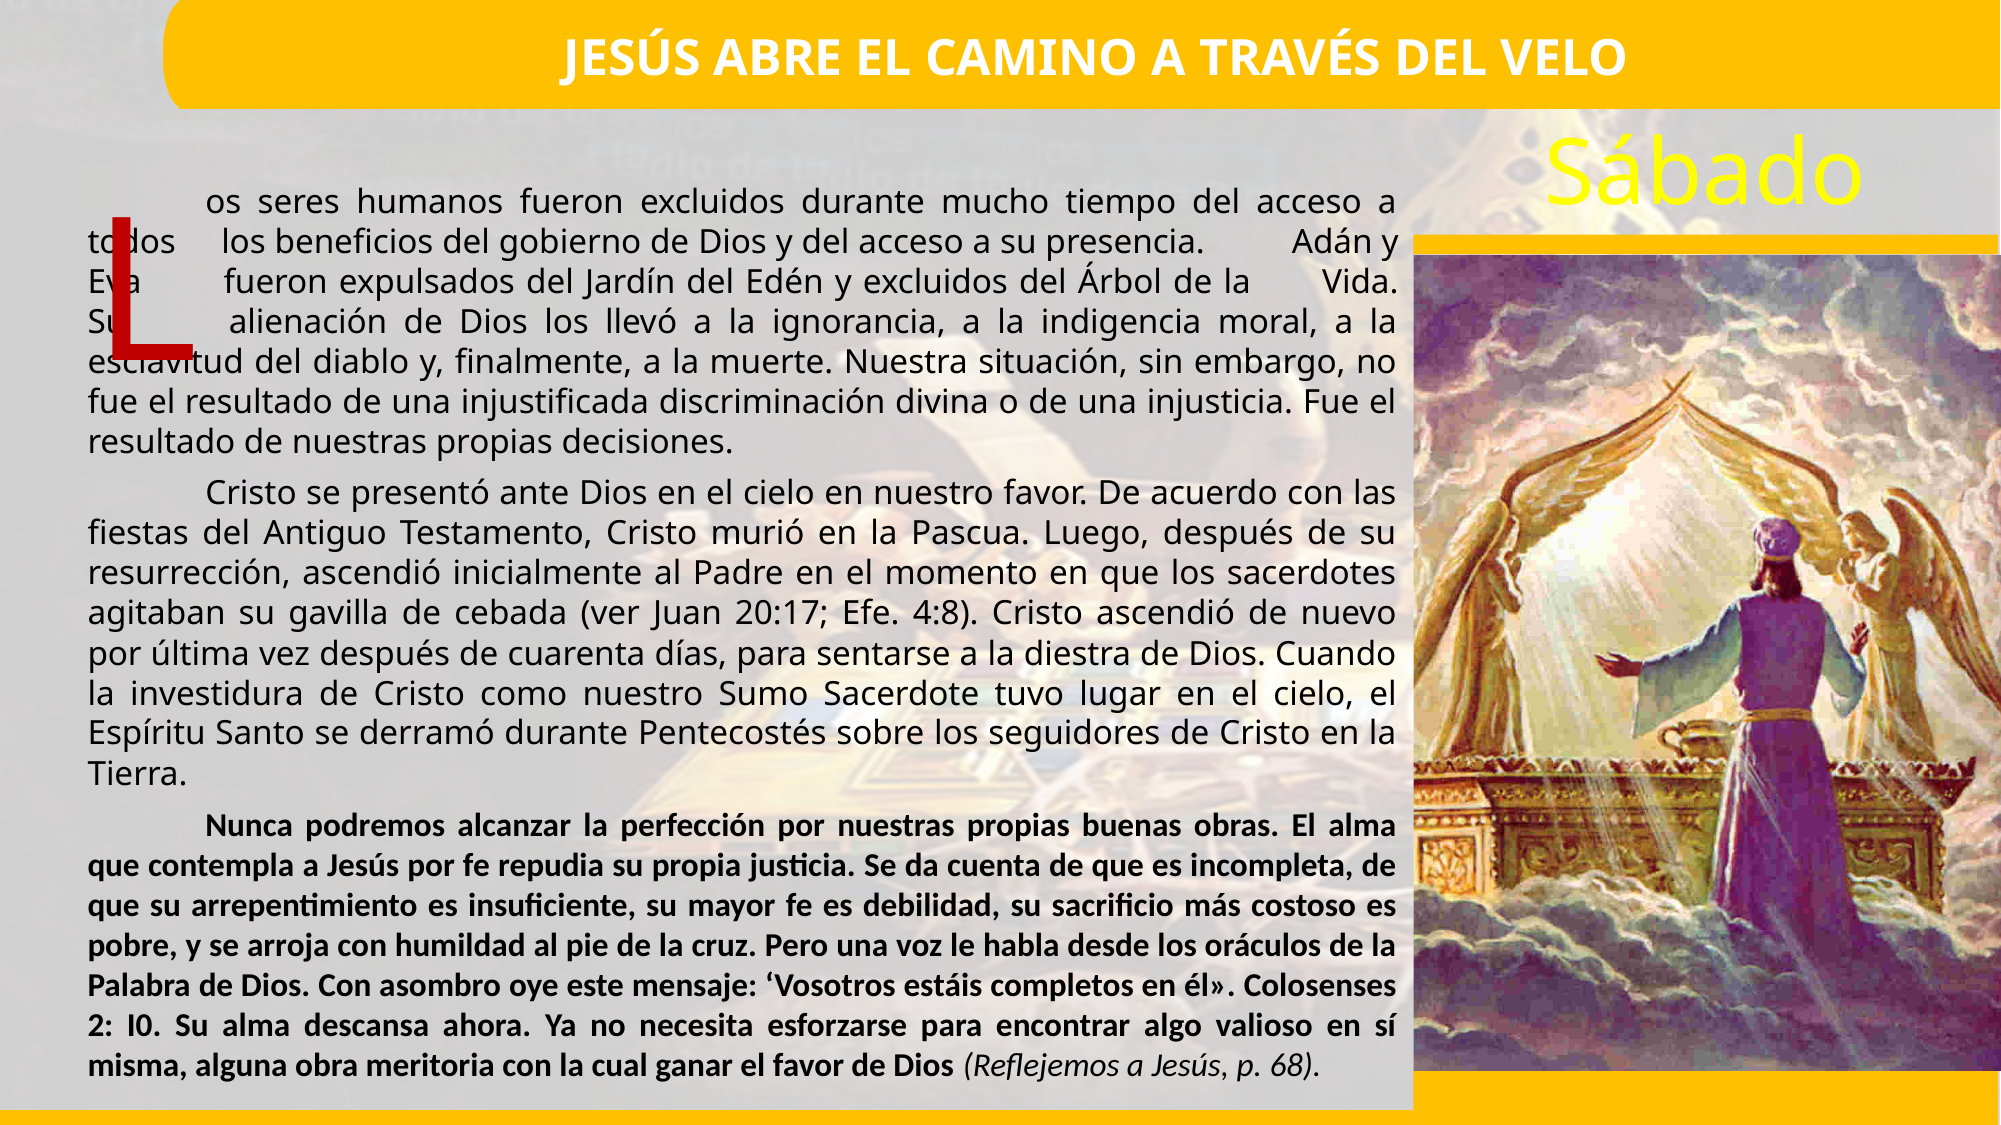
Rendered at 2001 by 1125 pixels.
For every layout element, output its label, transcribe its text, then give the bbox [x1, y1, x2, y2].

text_box L [78, 148, 244, 408]
text_box JESÚS ABRE EL CAMINO A TRAVÉS DEL VELO [188, 17, 2000, 153]
picture [1413, 255, 2001, 1071]
text_box os seres humanos fueron excluidos durante mucho tiempo del acceso a todos los beneficios del gobierno de Dios y del acceso a su presencia. Adán y Eva fueron expulsados del Jardín del Edén y excluidos del Árbol de la Vida. Su alienación de Dios los llevó a la ignorancia, a la indigencia moral, a la esclavitud del diablo y, finalmente, a la muerte. Nuestra situación, sin embargo, no fue el resultado de una injustificada discriminación divina o de una injusticia. Fue el resultado de nuestras propias decisiones. Cristo se presentó ante Dios en el cielo en nuestro favor. De acuerdo con las fiestas del Antiguo Testamento, Cristo murió en la Pascua. Luego, después de su resurrección, ascendió inicialmente al Padre en el momento en que los sacerdotes agitaban su gavilla de cebada (ver Juan 20:17; Efe. 4:8). Cristo ascendió de nuevo por última vez después de cuarenta días, para sentarse a la diestra de Dios. Cuando la investidura de Cristo como nuestro Sumo Sacerdote tuvo lugar en el cielo, el Espíritu Santo se derramó durante Pentecostés sobre los seguidores de Cristo en la Tierra. Nunca podremos alcanzar la perfección por nuestras propias buenas obras. El alma que contempla a Jesús por fe repudia su propia justicia. Se da cuenta de que es incompleta, de que su arrepentimiento es insuficiente, su mayor fe es debilidad, su sacrificio más costoso es pobre, y se arroja con humildad al pie de la cruz. Pero una voz le habla desde los oráculos de la Palabra de Dios. Con asombro oye este mensaje: ‘Vosotros estáis completos en él». Colosenses 2: I0. Su alma descansa ahora. Ya no necesita esforzarse para encontrar algo valioso en sí misma, alguna obra meritoria con la cual ganar el favor de Dios (Reflejemos a Jesús, p. 68). [72, 172, 1414, 1118]
